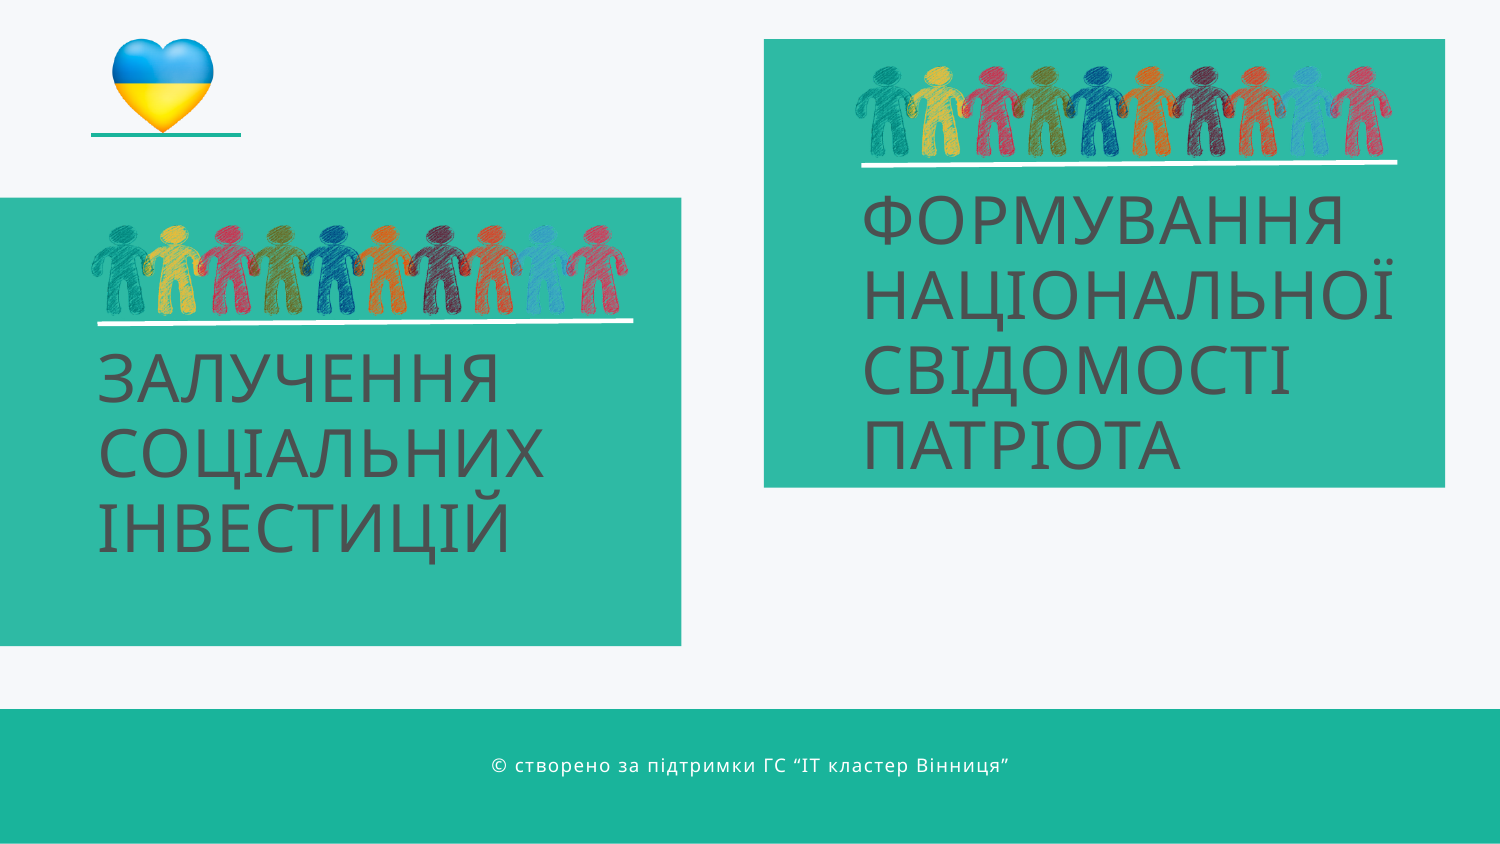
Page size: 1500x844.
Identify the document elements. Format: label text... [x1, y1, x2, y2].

text_box [763, 38, 1446, 489]
text_box [0, 708, 1500, 844]
text_box © створено за підтримки ГС “ІТ кластер Вінниця” [308, 753, 1192, 777]
picture [843, 53, 1395, 163]
picture [81, 25, 244, 147]
picture [79, 212, 631, 321]
text_box [0, 197, 682, 647]
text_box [97, 320, 647, 569]
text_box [861, 162, 1411, 486]
